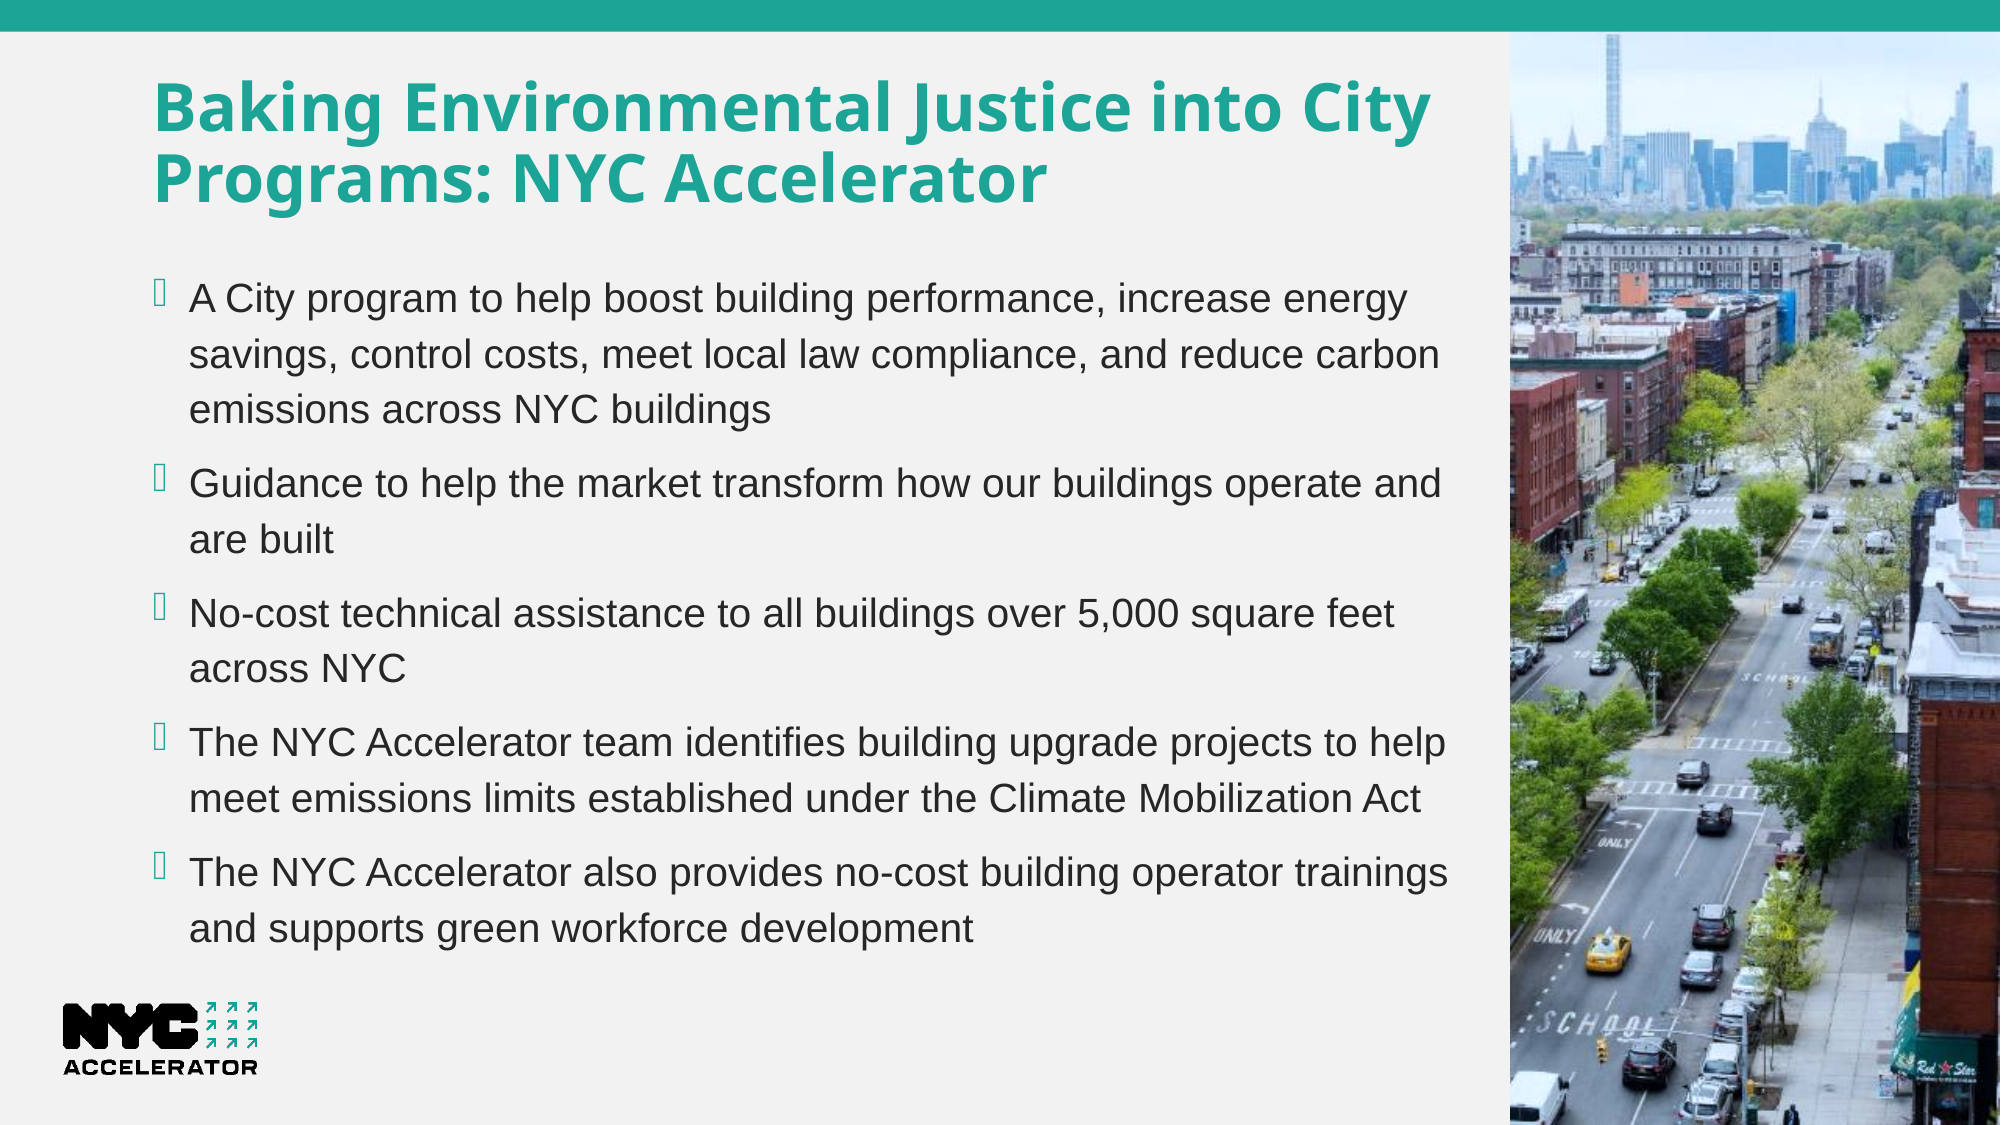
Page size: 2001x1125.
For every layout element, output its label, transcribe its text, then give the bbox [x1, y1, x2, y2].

picture [1510, 32, 2000, 1125]
list A City program to help boost building performance, increase energy savings, control costs, meet local law compliance, and reduce carbon emissions across NYC buildings Guidance to help the market transform how our buildings operate and are built No-cost technical assistance to all buildings over 5,000 square feet across NYC The NYC Accelerator team identifies building upgrade projects to help meet emissions limits established under the Climate Mobilization Act The NYC Accelerator also provides no-cost building operator trainings and supports green workforce development [137, 257, 1478, 1003]
picture [63, 1002, 257, 1075]
title Baking Environmental Justice into City Programs: NYC Accelerator [137, 59, 1448, 231]
